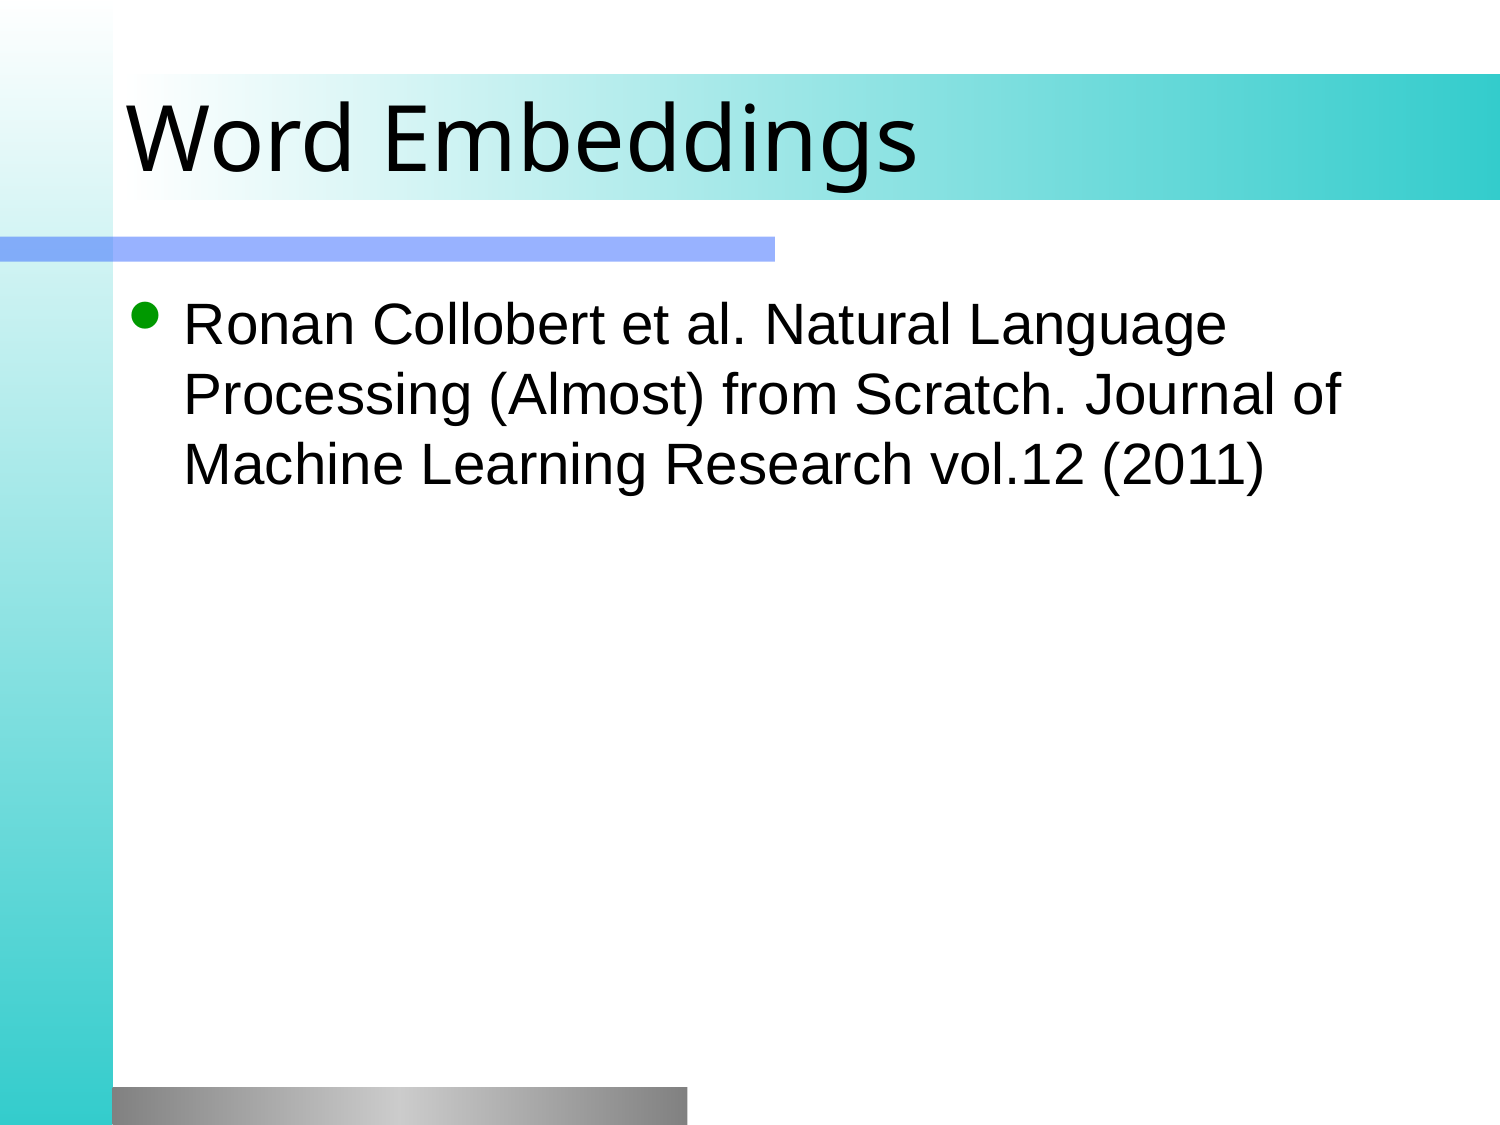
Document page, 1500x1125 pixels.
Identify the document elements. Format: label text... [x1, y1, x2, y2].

list Ronan Collobert et al. Natural Language Processing (Almost) from Scratch. Journal of Machine Learning Research vol.12 (2011) [112, 278, 1388, 1073]
title Word Embeddings [110, 40, 1386, 229]
